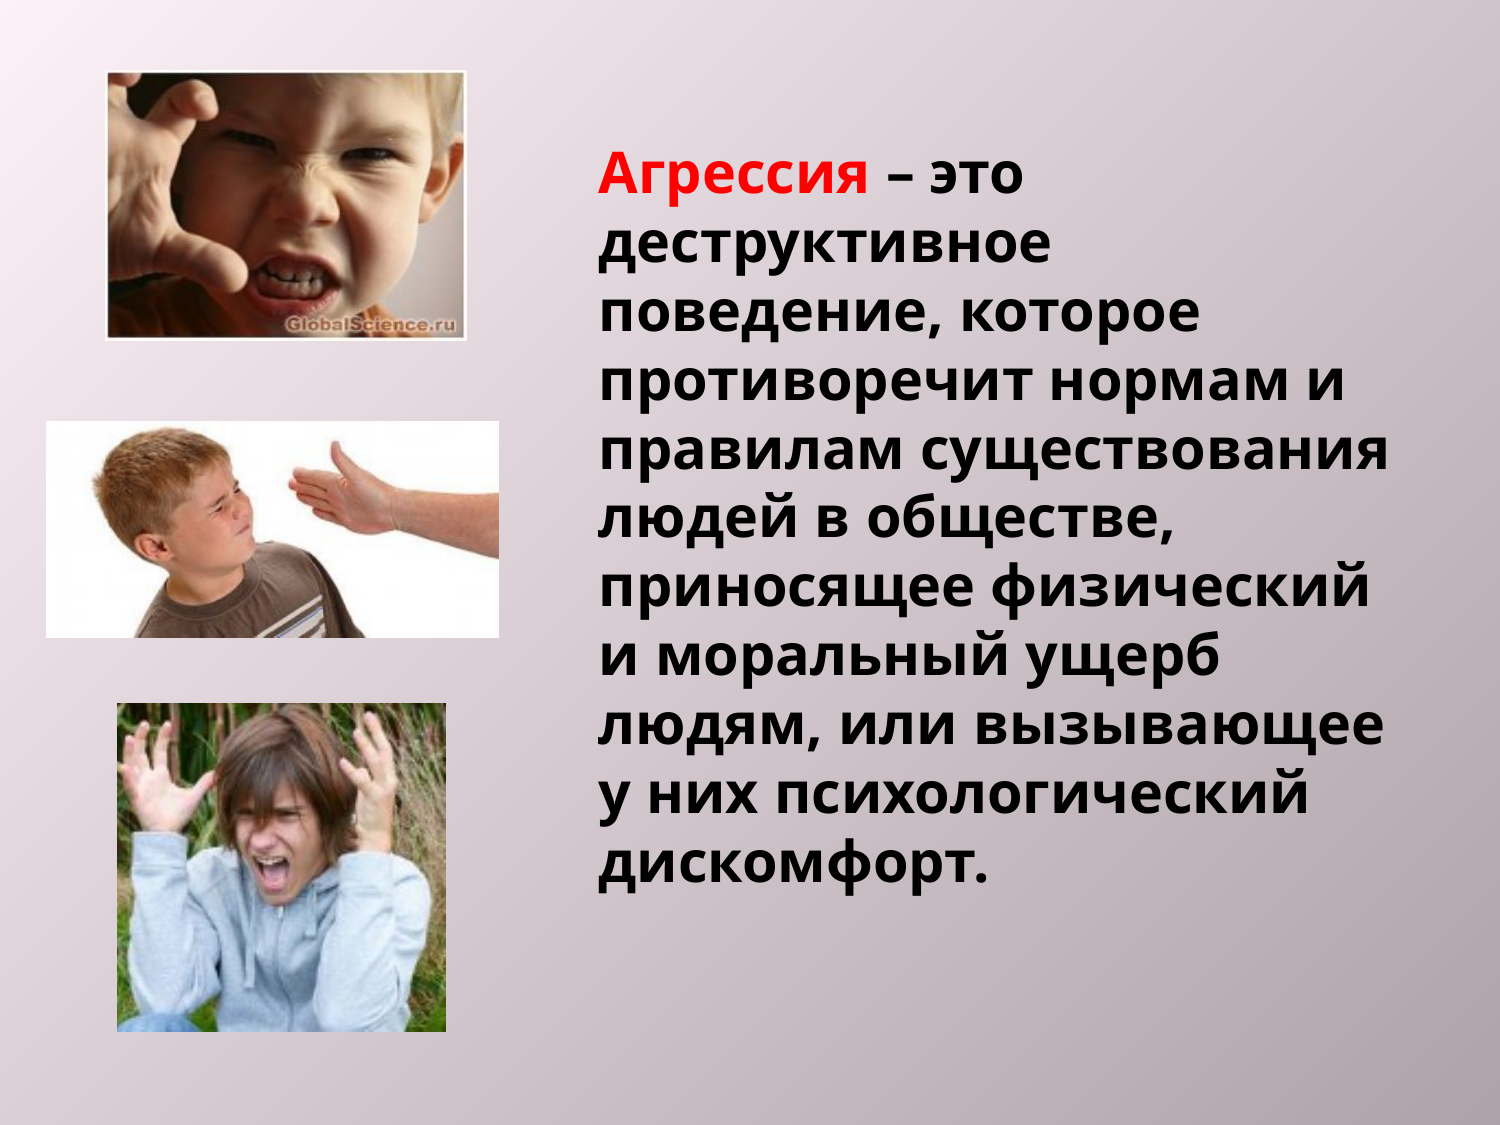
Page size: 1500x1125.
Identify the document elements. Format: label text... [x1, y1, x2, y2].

picture [105, 70, 467, 341]
list Агрессия – это деструктивное поведение, которое противоречит нормам и правилам существования людей в обществе, приносящее физический и моральный ущерб людям, или вызывающее у них психологический дискомфорт. [503, 128, 1425, 1005]
picture [46, 421, 499, 638]
picture [116, 702, 446, 1032]
